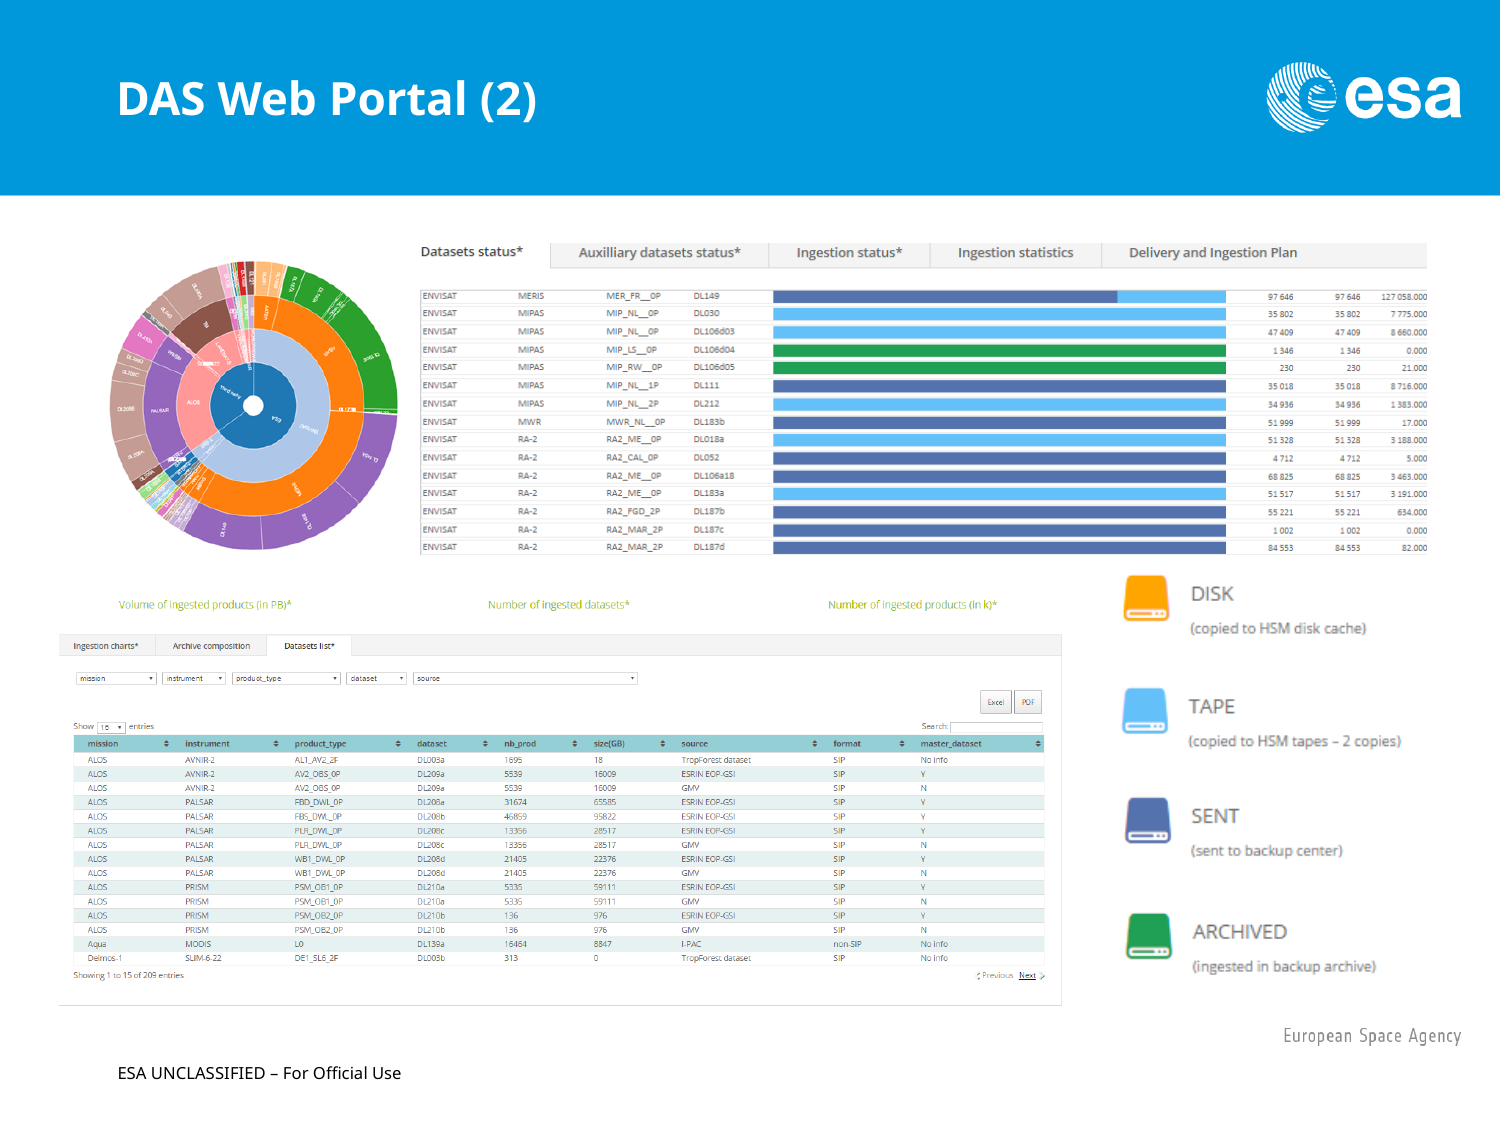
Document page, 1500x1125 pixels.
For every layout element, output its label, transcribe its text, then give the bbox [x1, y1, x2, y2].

picture [1275, 98, 1284, 110]
picture [1264, 1020, 1500, 1059]
picture [59, 564, 1436, 1037]
picture [1276, 74, 1280, 88]
picture [100, 243, 1427, 556]
picture [1272, 79, 1278, 94]
picture [1426, 78, 1460, 118]
picture [1346, 78, 1382, 118]
picture [1268, 102, 1275, 112]
picture [1279, 64, 1298, 86]
picture [1270, 85, 1274, 95]
picture [1292, 111, 1300, 117]
picture [1291, 126, 1299, 131]
picture [1291, 98, 1300, 107]
picture [1287, 118, 1297, 125]
picture [1279, 111, 1286, 117]
title DAS Web Portal (2) [101, 62, 1103, 133]
picture [1268, 92, 1274, 103]
picture [1388, 78, 1420, 118]
footer ESA UNCLASSIFIED – For Official Use [117, 1050, 1189, 1090]
picture [1283, 85, 1288, 95]
